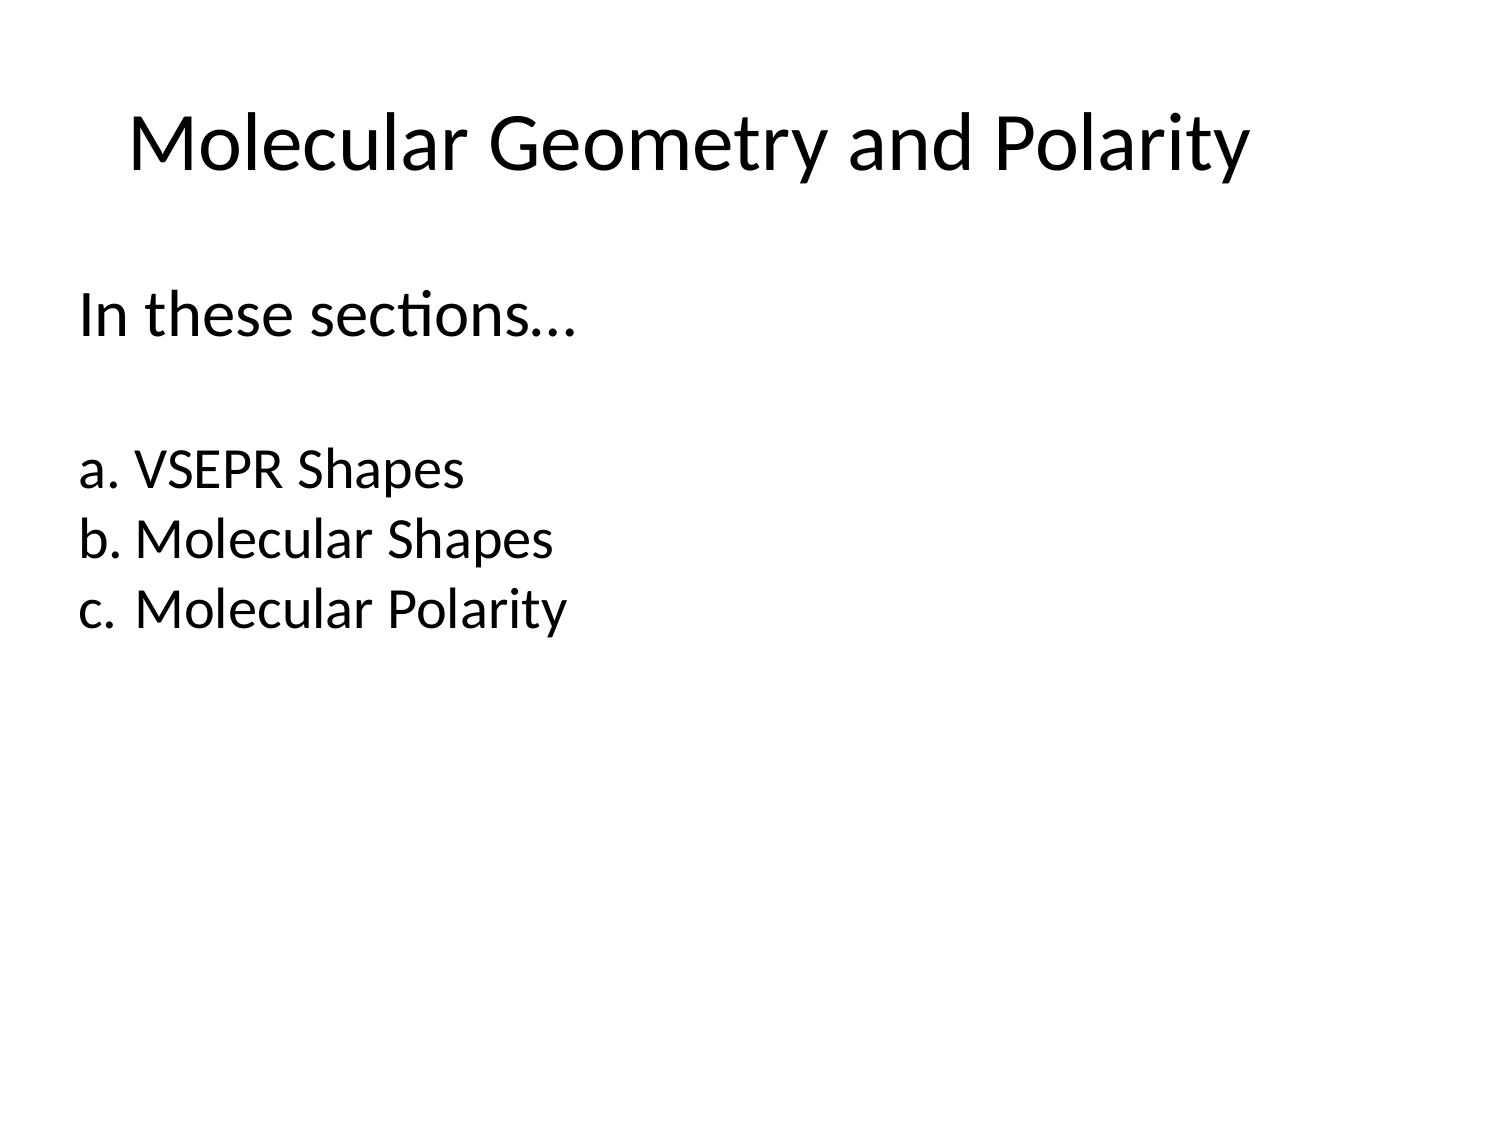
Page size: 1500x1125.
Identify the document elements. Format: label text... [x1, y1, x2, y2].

title Molecular Geometry and Polarity [112, 50, 1388, 225]
text_box In these sections… VSEPR Shapes Molecular Shapes Molecular Polarity [63, 262, 592, 717]
